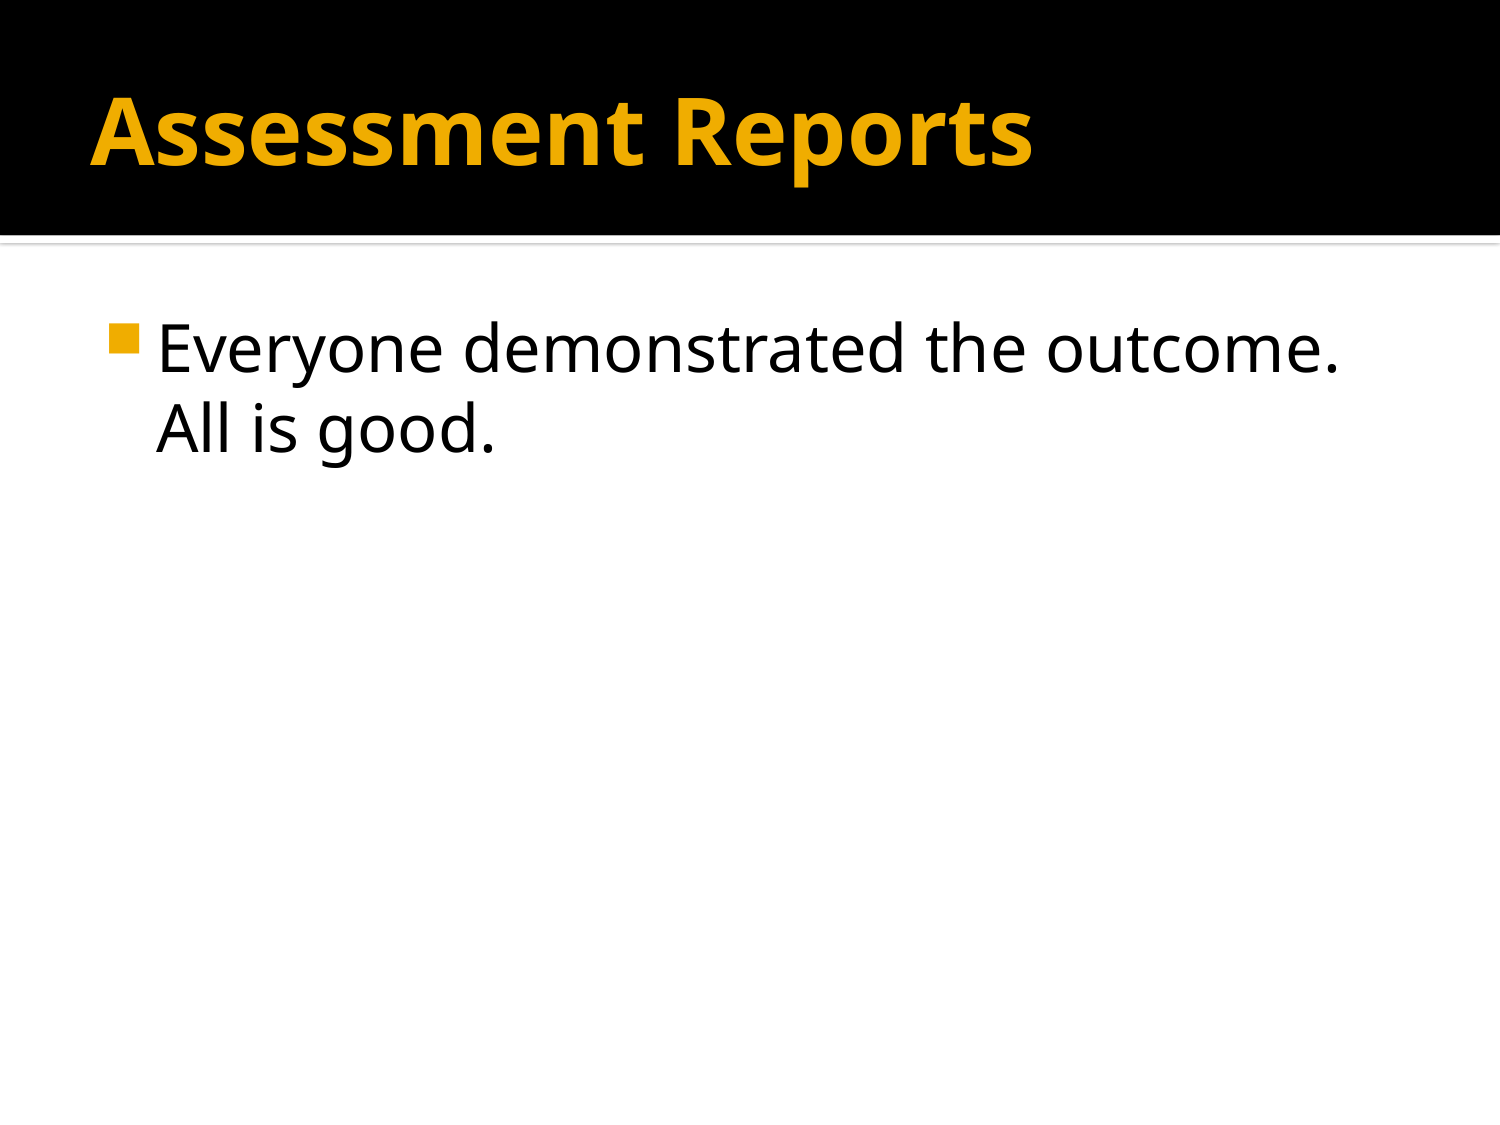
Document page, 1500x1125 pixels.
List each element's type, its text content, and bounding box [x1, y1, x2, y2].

title Assessment Reports [75, 25, 1425, 231]
list Everyone demonstrated the outcome. All is good. [75, 291, 1425, 1050]
